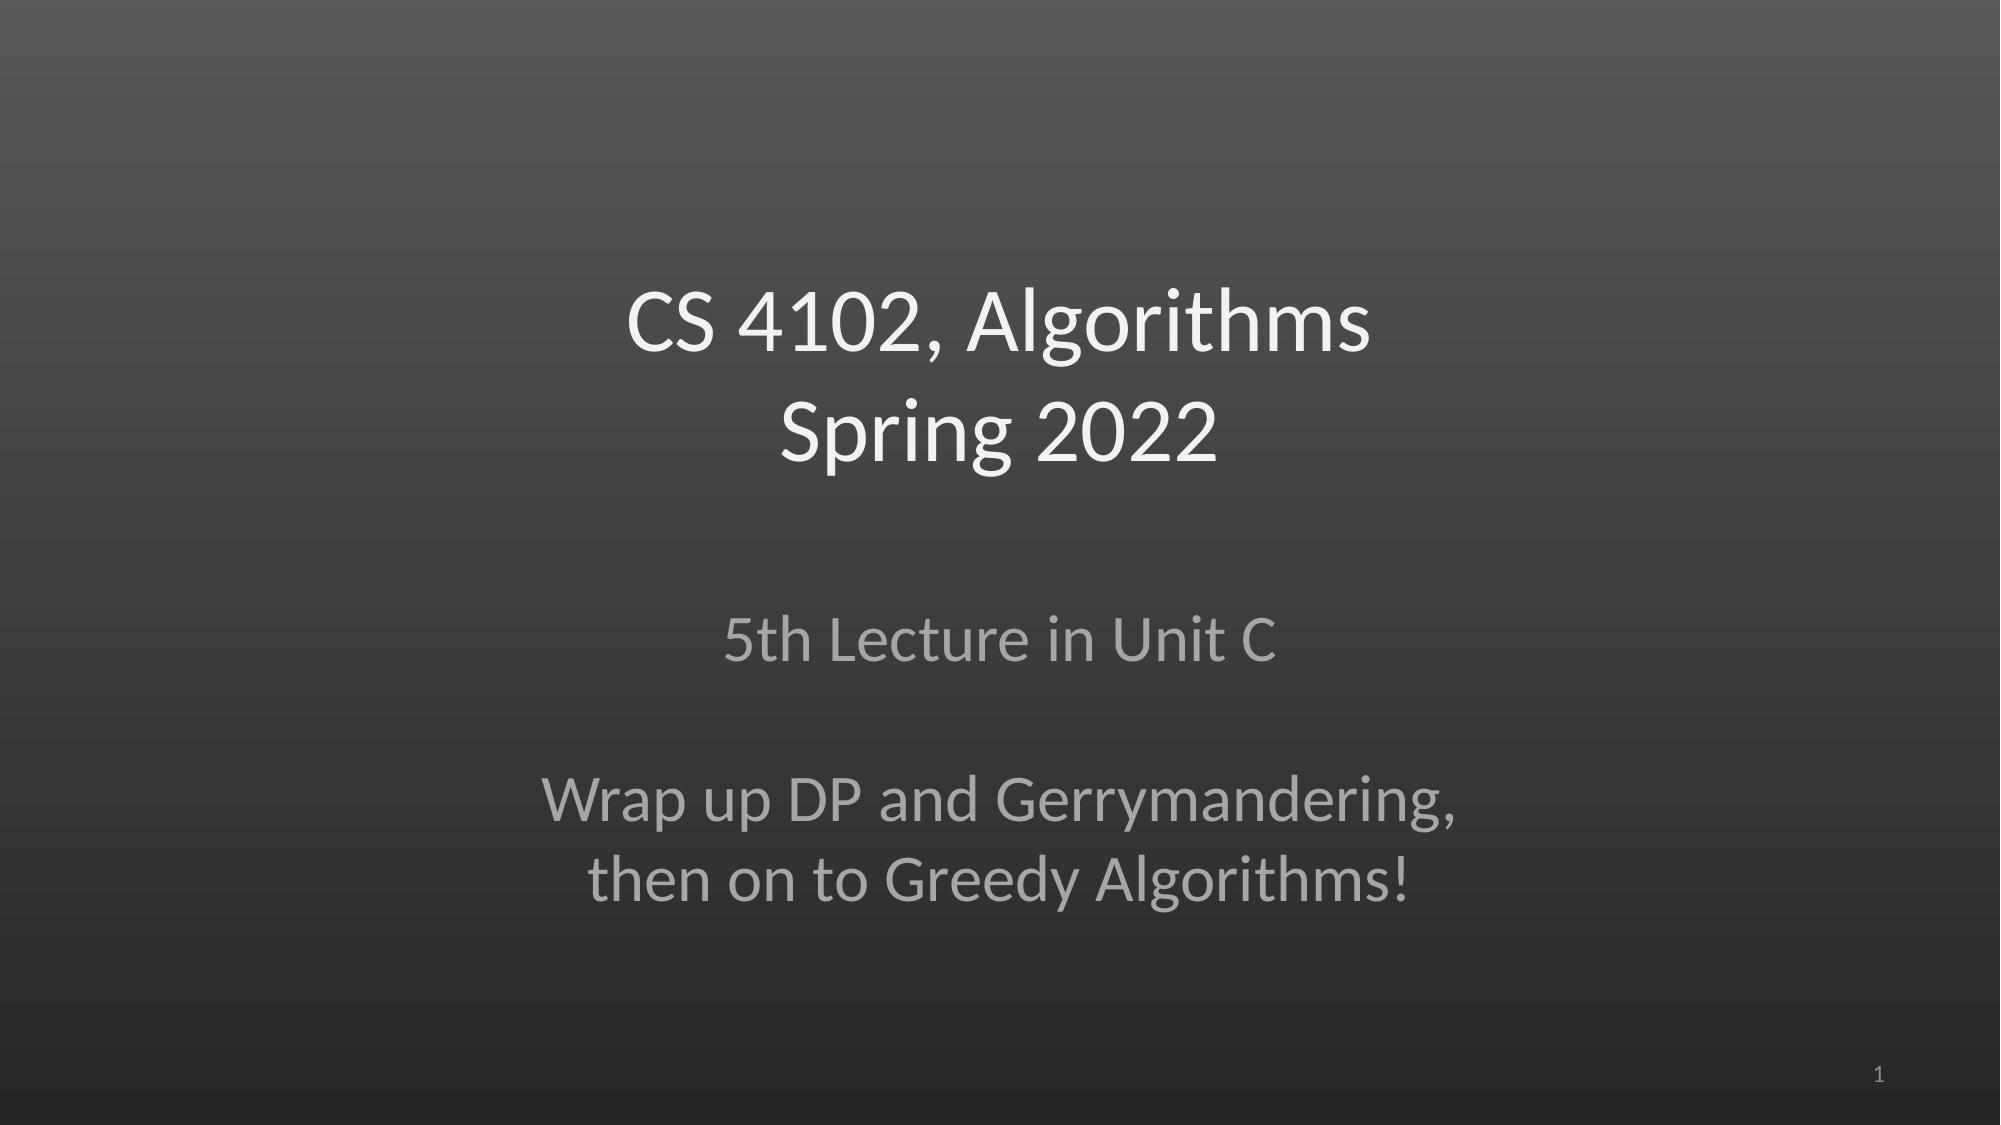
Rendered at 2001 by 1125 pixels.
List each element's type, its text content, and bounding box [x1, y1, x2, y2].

subtitle 5th Lecture in Unit C Wrap up DP and Gerrymandering, then on to Greedy Algorithms! [300, 587, 1700, 925]
slide_number 1 [1433, 1042, 1900, 1103]
title CS 4102, Algorithms Spring 2022 [150, 249, 1850, 491]
